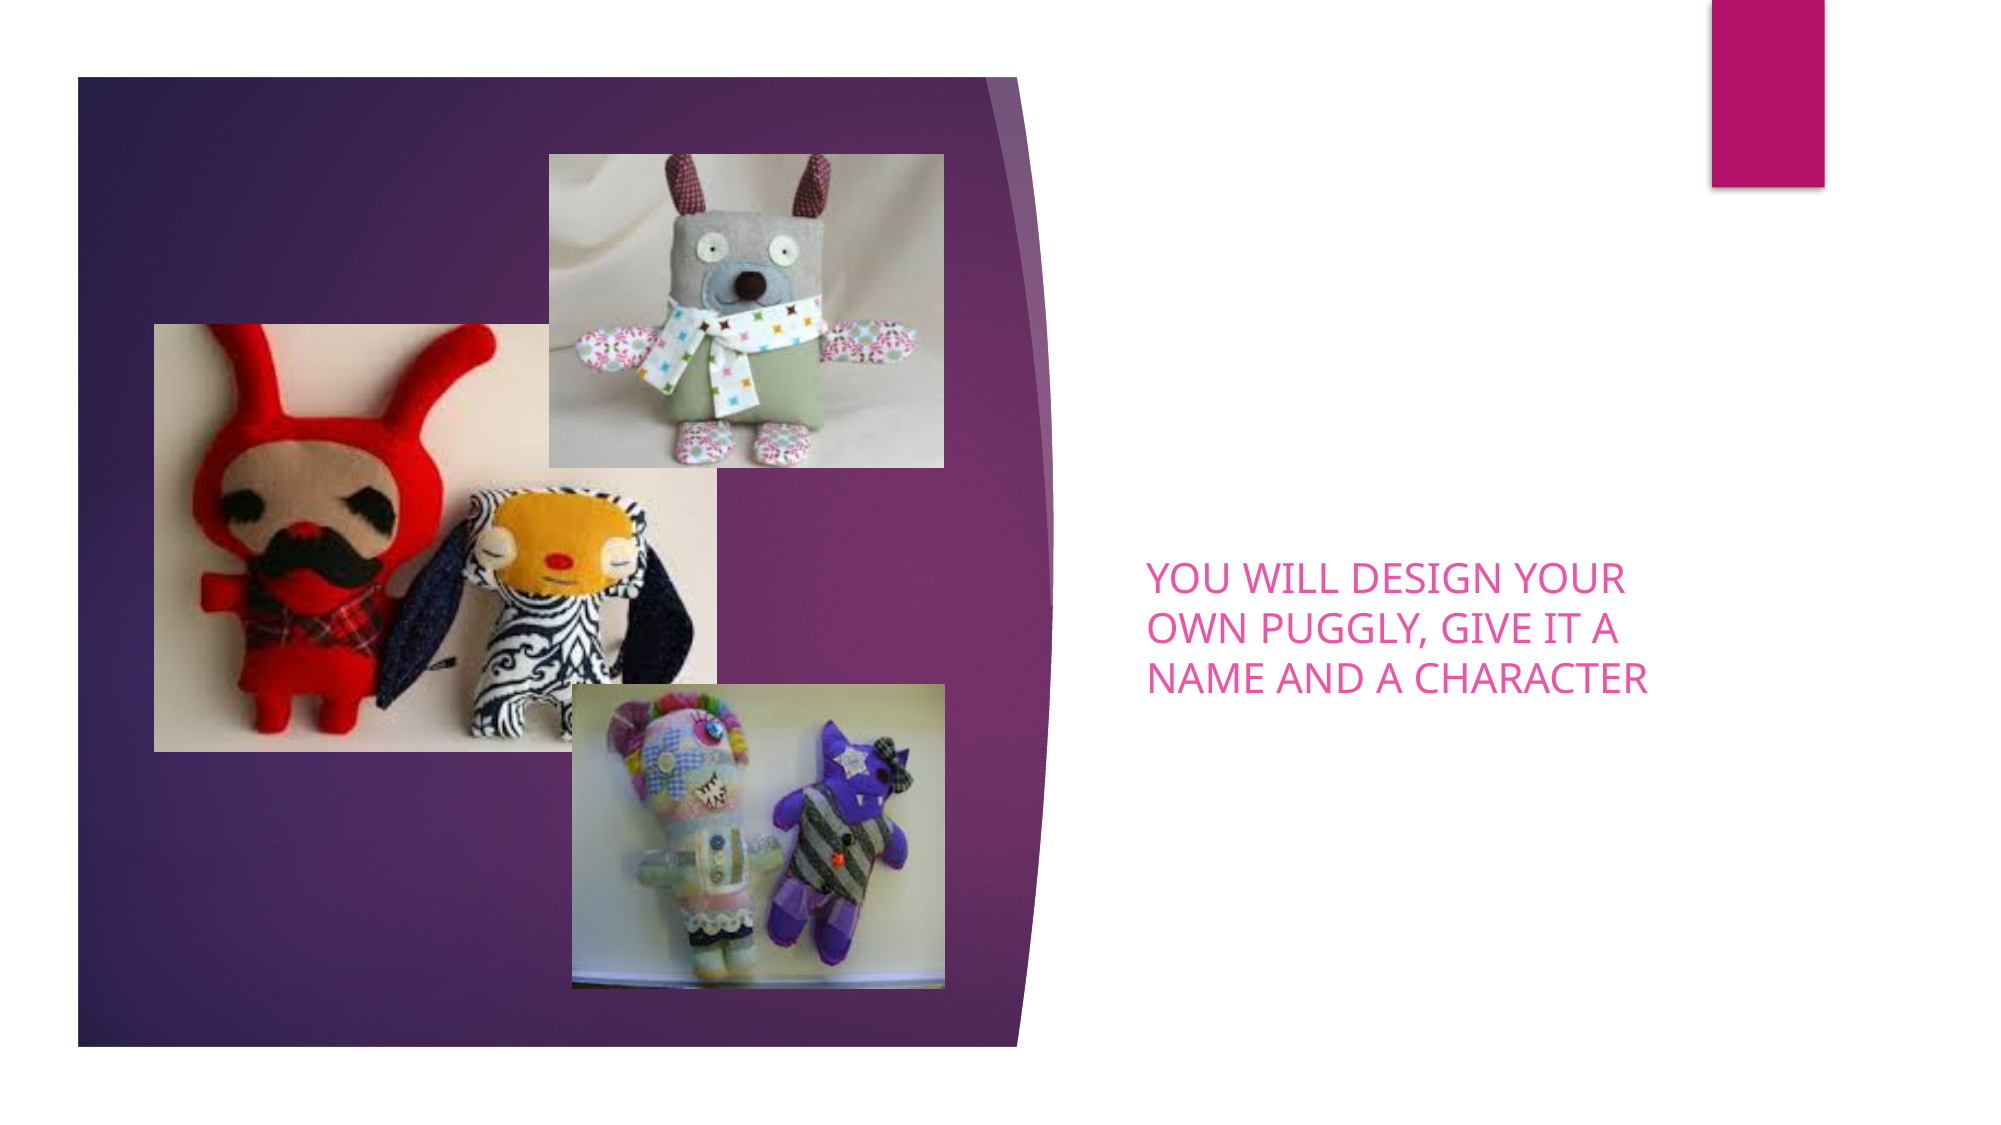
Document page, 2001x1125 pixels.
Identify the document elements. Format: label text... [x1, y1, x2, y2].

list You will Design your own Puggly, give it a name and a character [1131, 439, 1748, 814]
picture [154, 154, 945, 990]
